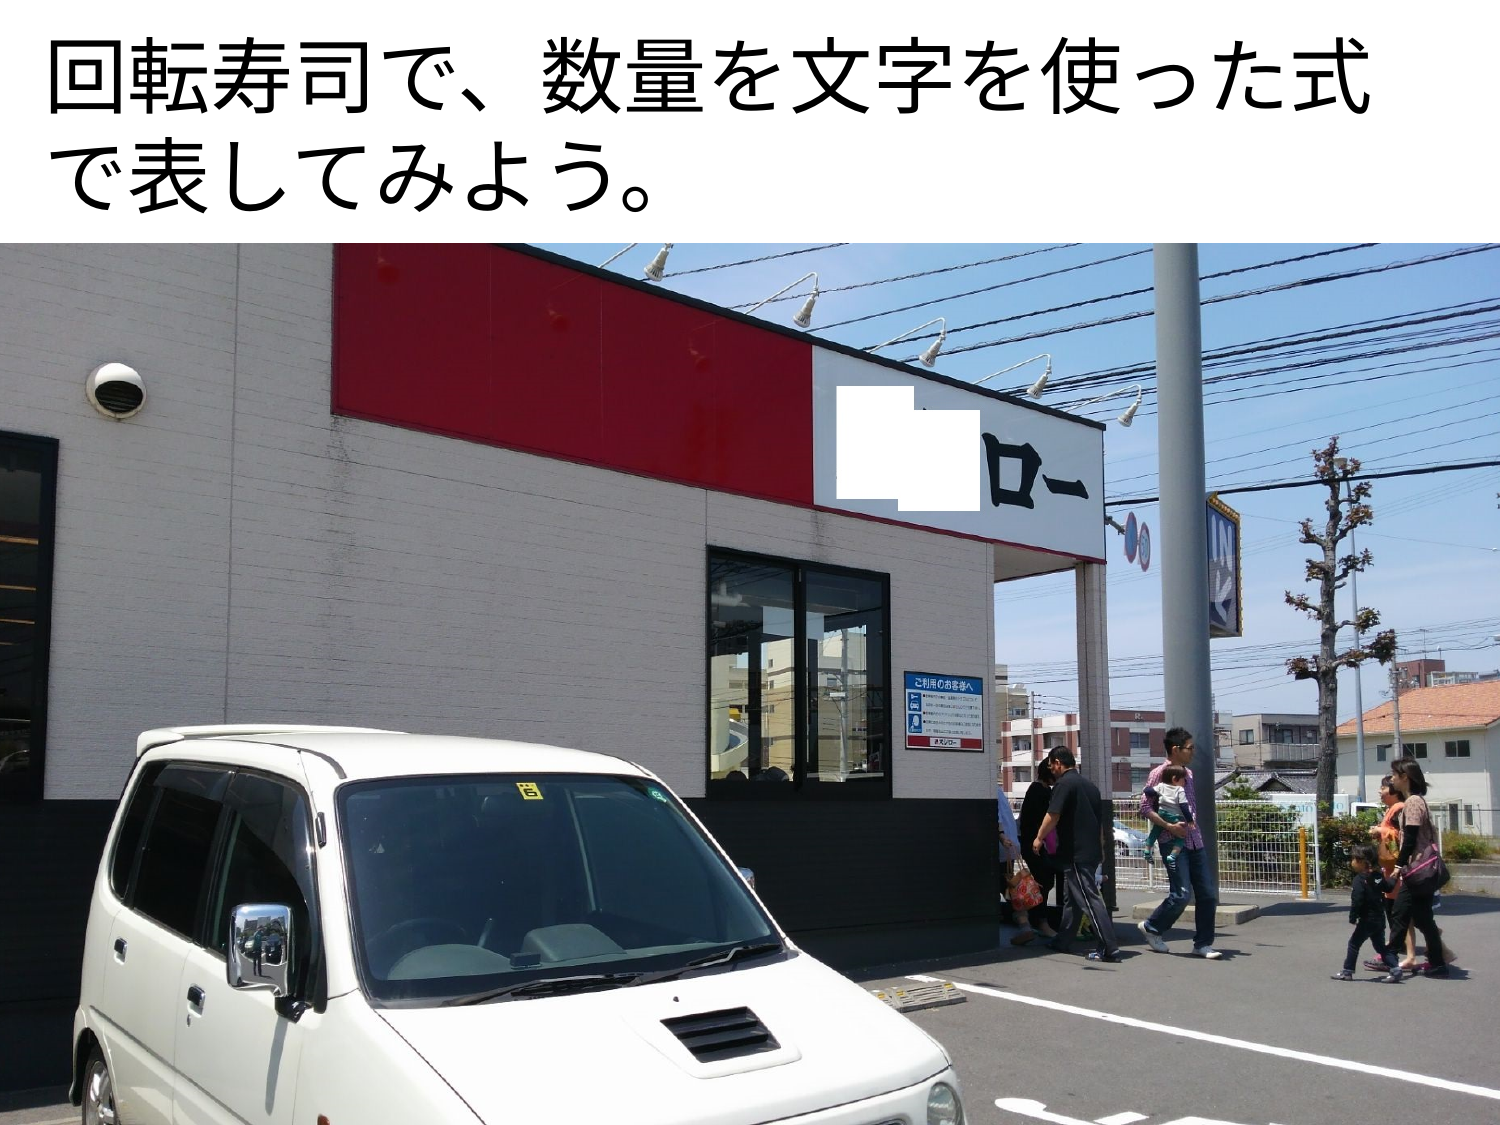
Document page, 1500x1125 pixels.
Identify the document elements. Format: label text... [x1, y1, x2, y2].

title 回転寿司で、数量を文字を使った式で表してみよう。 [29, 30, 1471, 219]
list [0, 243, 1500, 1125]
